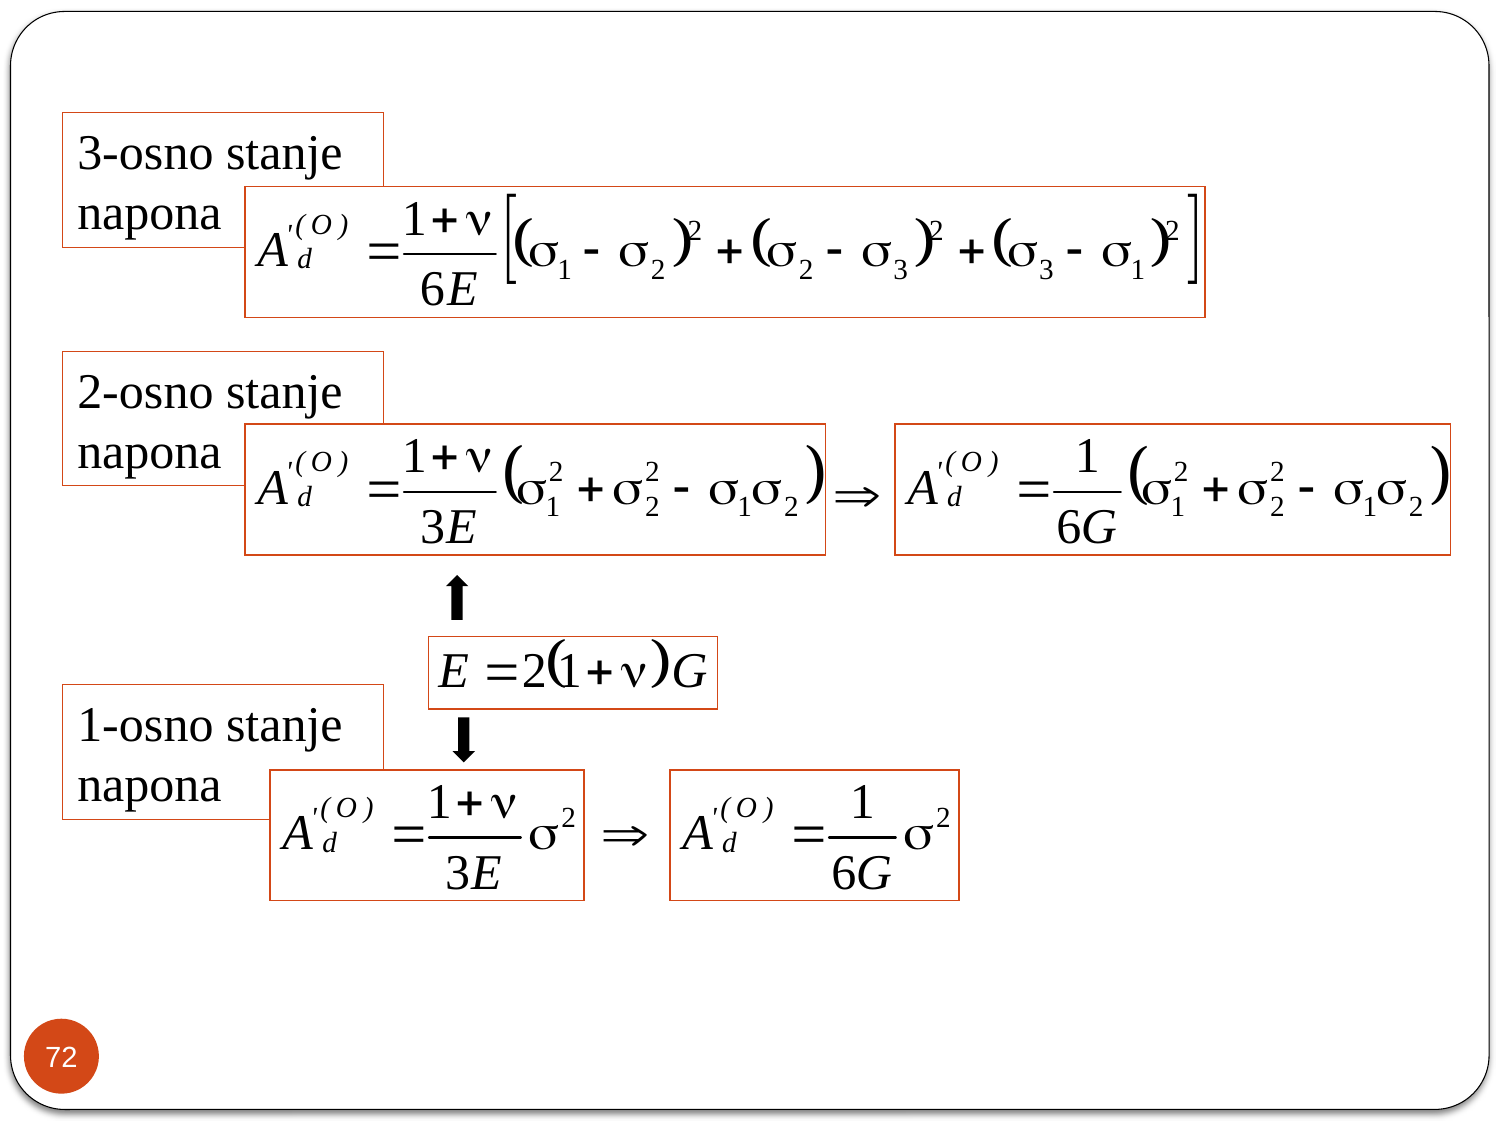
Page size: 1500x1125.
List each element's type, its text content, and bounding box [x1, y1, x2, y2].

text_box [245, 424, 826, 555]
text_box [270, 770, 584, 901]
text_box [444, 574, 470, 621]
text_box [451, 718, 476, 764]
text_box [428, 637, 717, 709]
text_box 3-osno stanje napona [62, 112, 384, 248]
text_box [592, 813, 672, 863]
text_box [245, 187, 1205, 317]
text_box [895, 424, 1451, 555]
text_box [824, 474, 904, 525]
text_box 1-osno stanje napona [62, 684, 384, 820]
slide_number 72 [23, 1018, 99, 1094]
text_box 2-osno stanje napona [62, 351, 384, 486]
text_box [670, 770, 959, 901]
